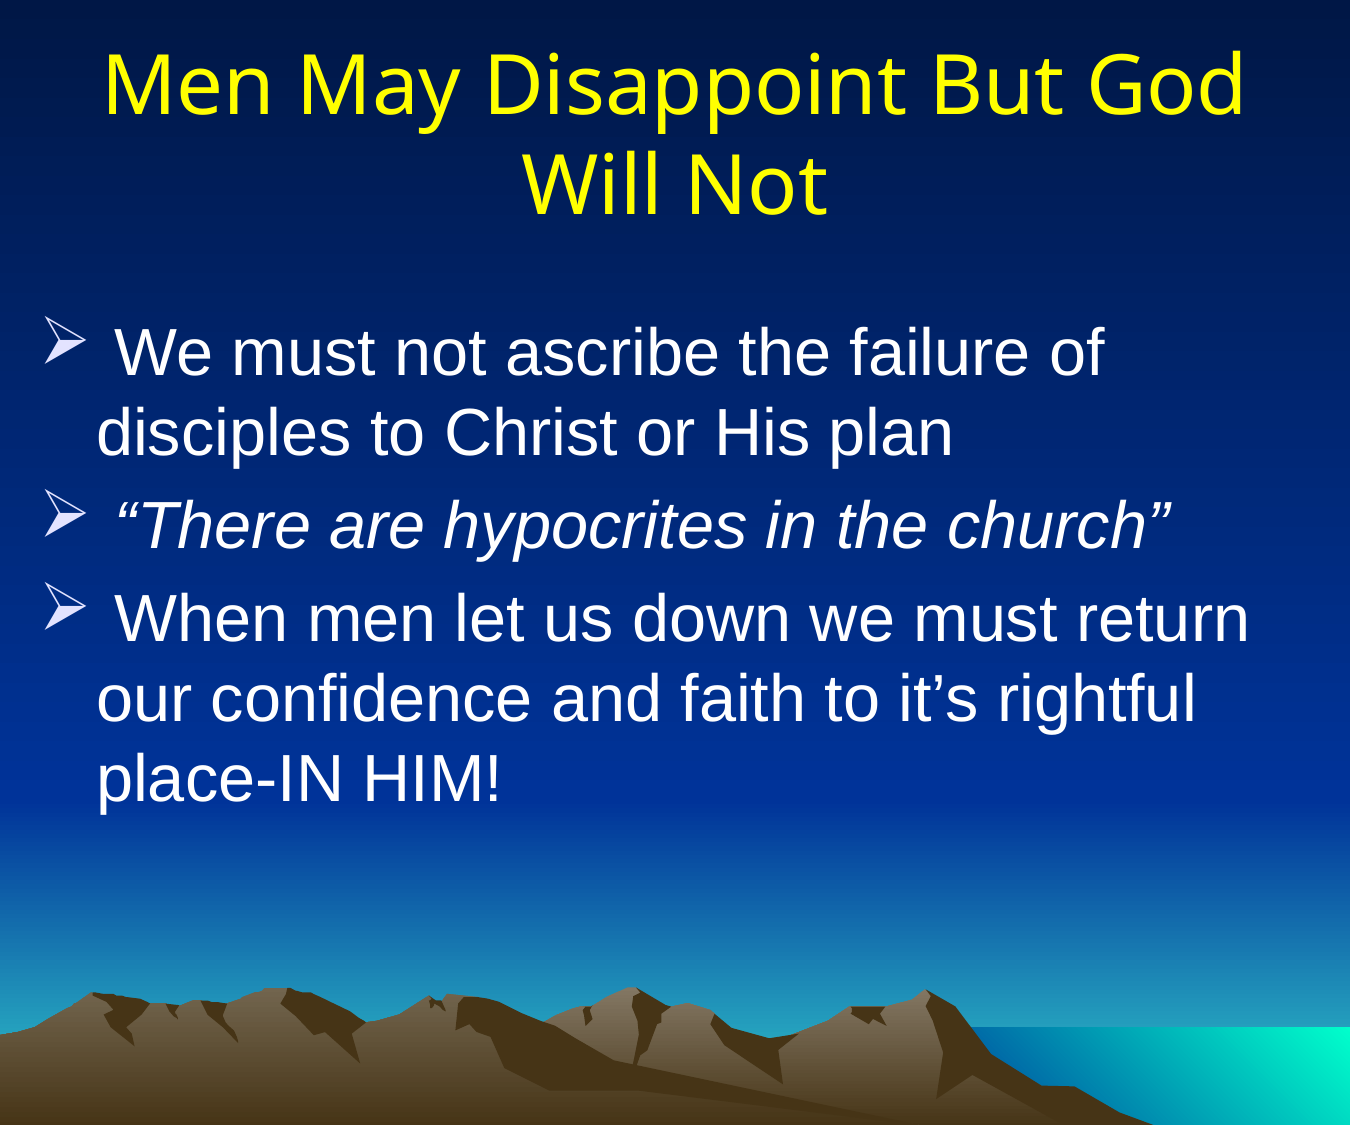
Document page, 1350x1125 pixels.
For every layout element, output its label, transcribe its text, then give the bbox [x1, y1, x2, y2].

title Men May Disappoint But God Will Not [24, 37, 1326, 226]
list We must not ascribe the failure of disciples to Christ or His plan “There are hypocrites in the church” When men let us down we must return our confidence and faith to it’s rightful place-IN HIM! [24, 262, 1325, 1000]
